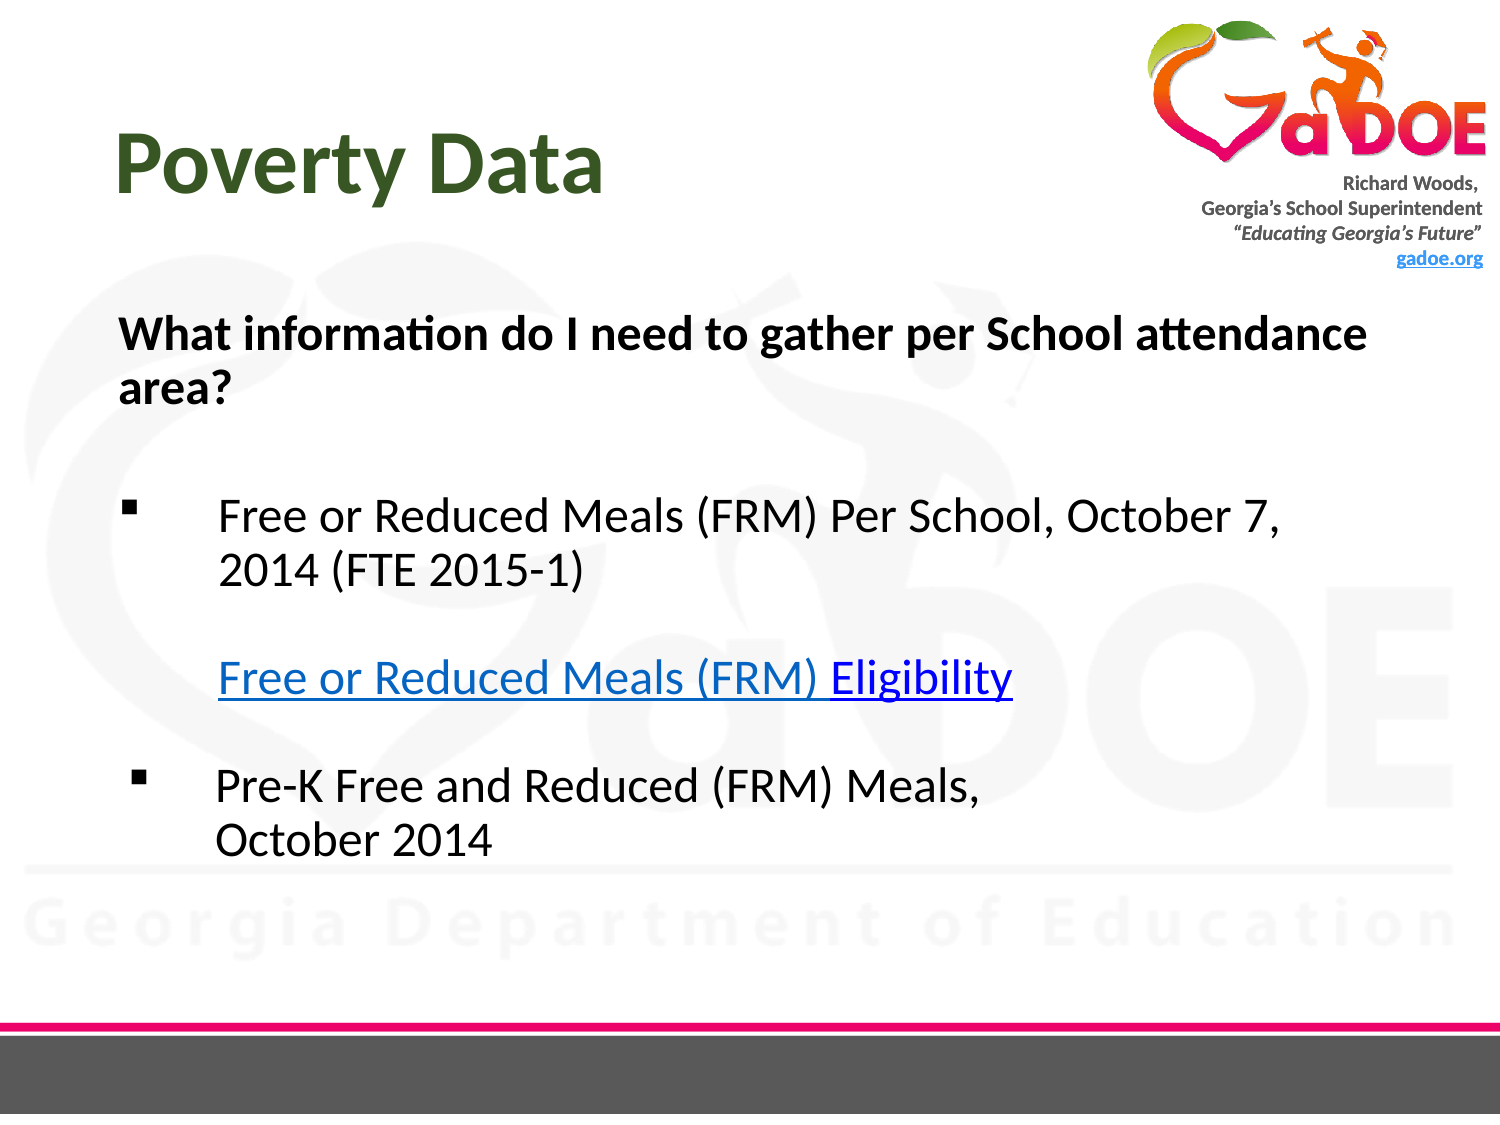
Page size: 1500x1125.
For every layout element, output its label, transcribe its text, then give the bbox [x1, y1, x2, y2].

picture [1135, 8, 1499, 164]
title Poverty Data [99, 54, 1136, 273]
list What information do I need to gather per School attendance area? Free or Reduced Meals (FRM) Per School, October 7, 2014 (FTE 2015-1) Free or Reduced Meals (FRM) Eligibility Pre-K Free and Reduced (FRM) Meals, October 2014 [103, 299, 1397, 1014]
picture [19, 235, 1473, 980]
